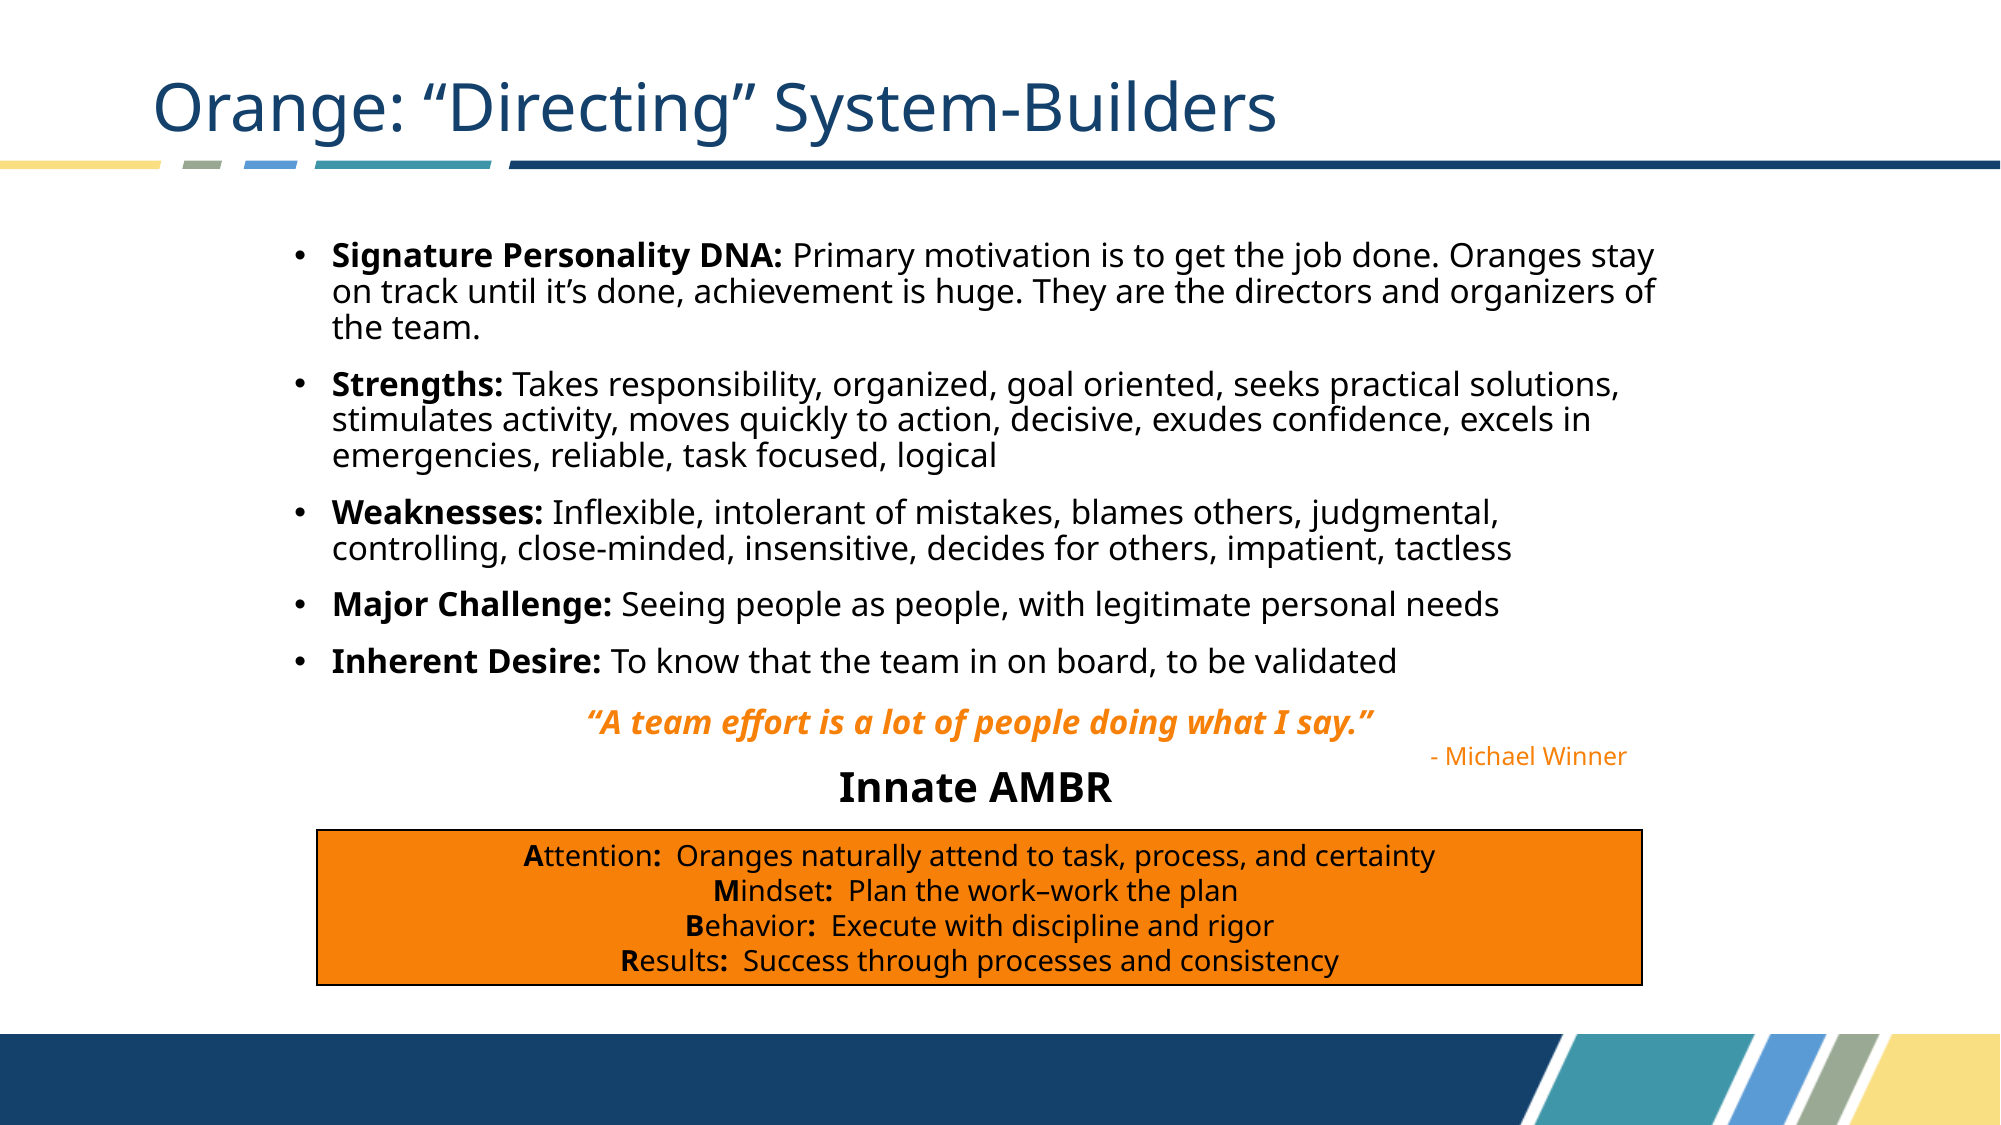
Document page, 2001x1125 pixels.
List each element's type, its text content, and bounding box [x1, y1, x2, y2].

text_box Attention: Oranges naturally attend to task, process, and certainty Mindset: Plan the work–work the plan Behavior: Execute with discipline and rigor Results: Success through processes and consistency [317, 830, 1643, 985]
text_box “A team effort is a lot of people doing what I say.” - Michael Winner [317, 693, 1643, 779]
list Signature Personality DNA: Primary motivation is to get the job done. Oranges stay on track until it’s done, achievement is huge. They are the directors and organizers of the team. Strengths: Takes responsibility, organized, goal oriented, seeks practical solutions, stimulates activity, moves quickly to action, decisive, exudes confidence, excels in emergencies, reliable, task focused, logical Weaknesses: Inflexible, intolerant of mistakes, blames others, judgmental, controlling, close-minded, insensitive, decides for others, impatient, tactless Major Challenge: Seeing people as people, with legitimate personal needs Inherent Desire: To know that the team in on board, to be validated [279, 231, 1675, 769]
title Orange: “Directing” System-Builders [137, 59, 1863, 161]
text_box Innate AMBR [824, 779, 1128, 818]
picture [0, 1034, 2000, 1125]
